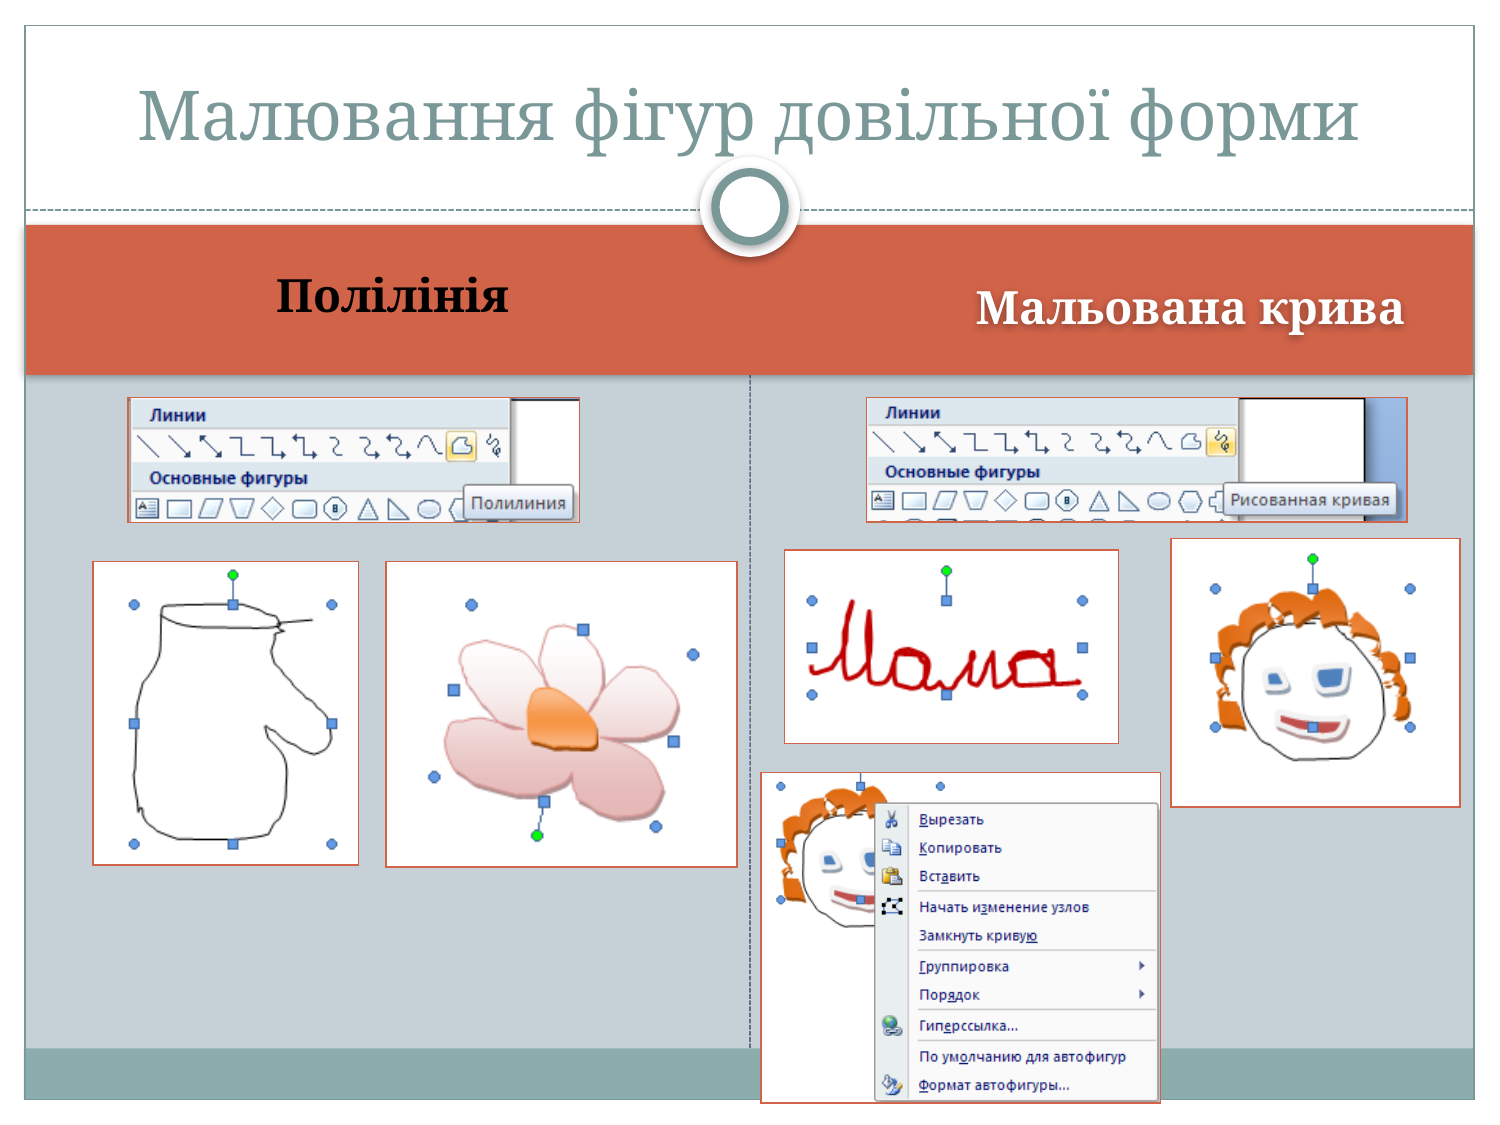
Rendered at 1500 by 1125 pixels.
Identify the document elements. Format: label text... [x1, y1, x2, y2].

picture [784, 550, 1119, 744]
text_box Мальована крива [960, 246, 1442, 366]
picture [1171, 538, 1460, 807]
title Малювання фігур довільної форми [49, 37, 1450, 162]
picture [761, 773, 1161, 1103]
picture [866, 398, 1407, 522]
picture [386, 562, 737, 867]
picture [93, 562, 358, 865]
picture [128, 398, 580, 523]
list Полілінія [210, 233, 575, 356]
